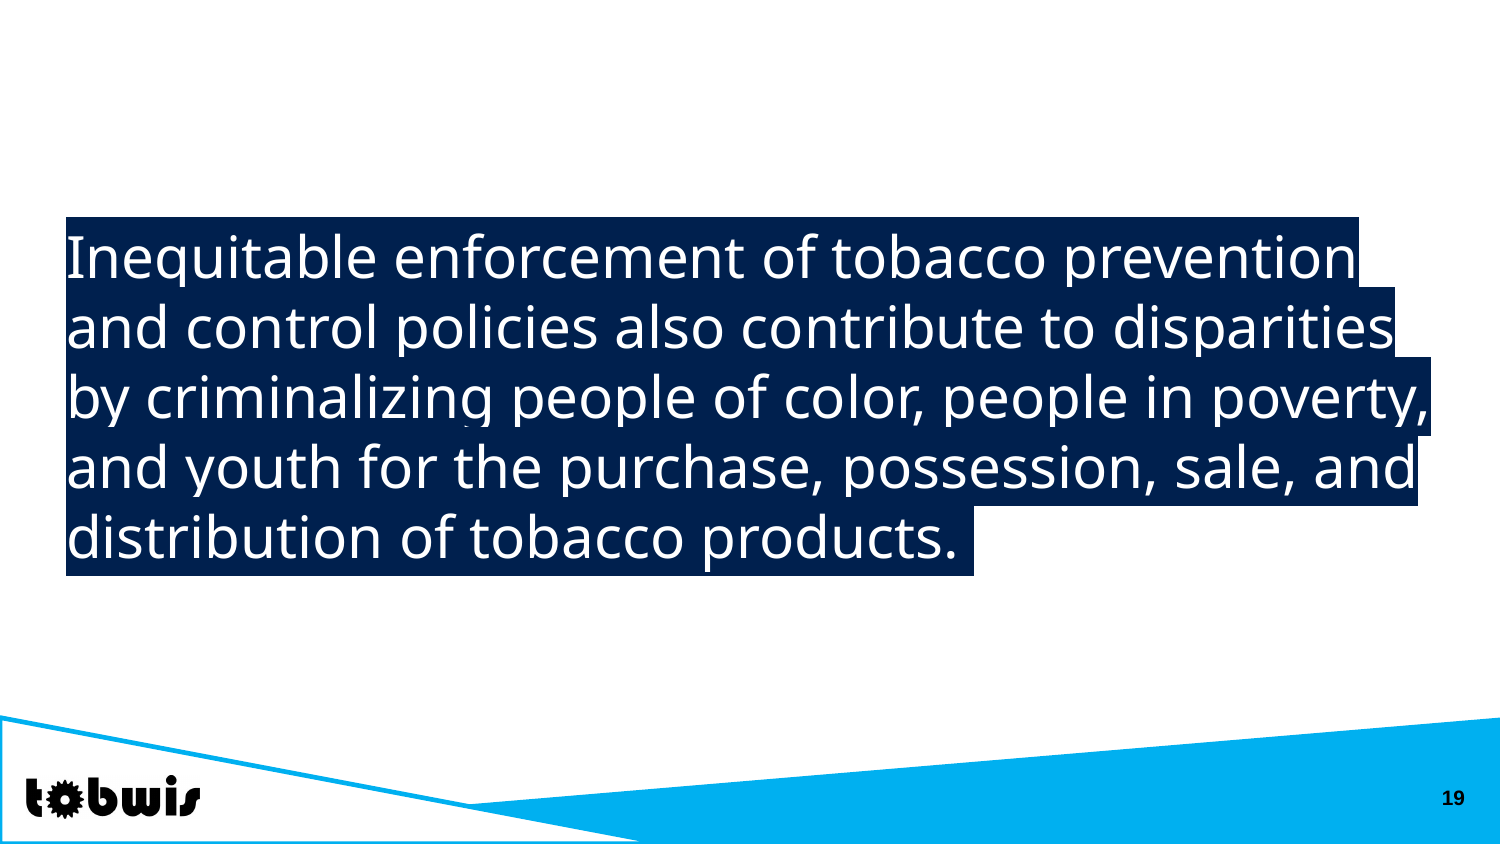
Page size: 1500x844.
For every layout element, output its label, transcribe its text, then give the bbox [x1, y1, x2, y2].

picture [26, 775, 200, 819]
title Inequitable enforcement of tobacco prevention and control policies also contribute to disparities by criminalizing people of color, people in poverty, and youth for the purchase, possession, sale, and distribution of tobacco products. [51, 205, 1449, 814]
slide_number 19 [1389, 764, 1480, 830]
